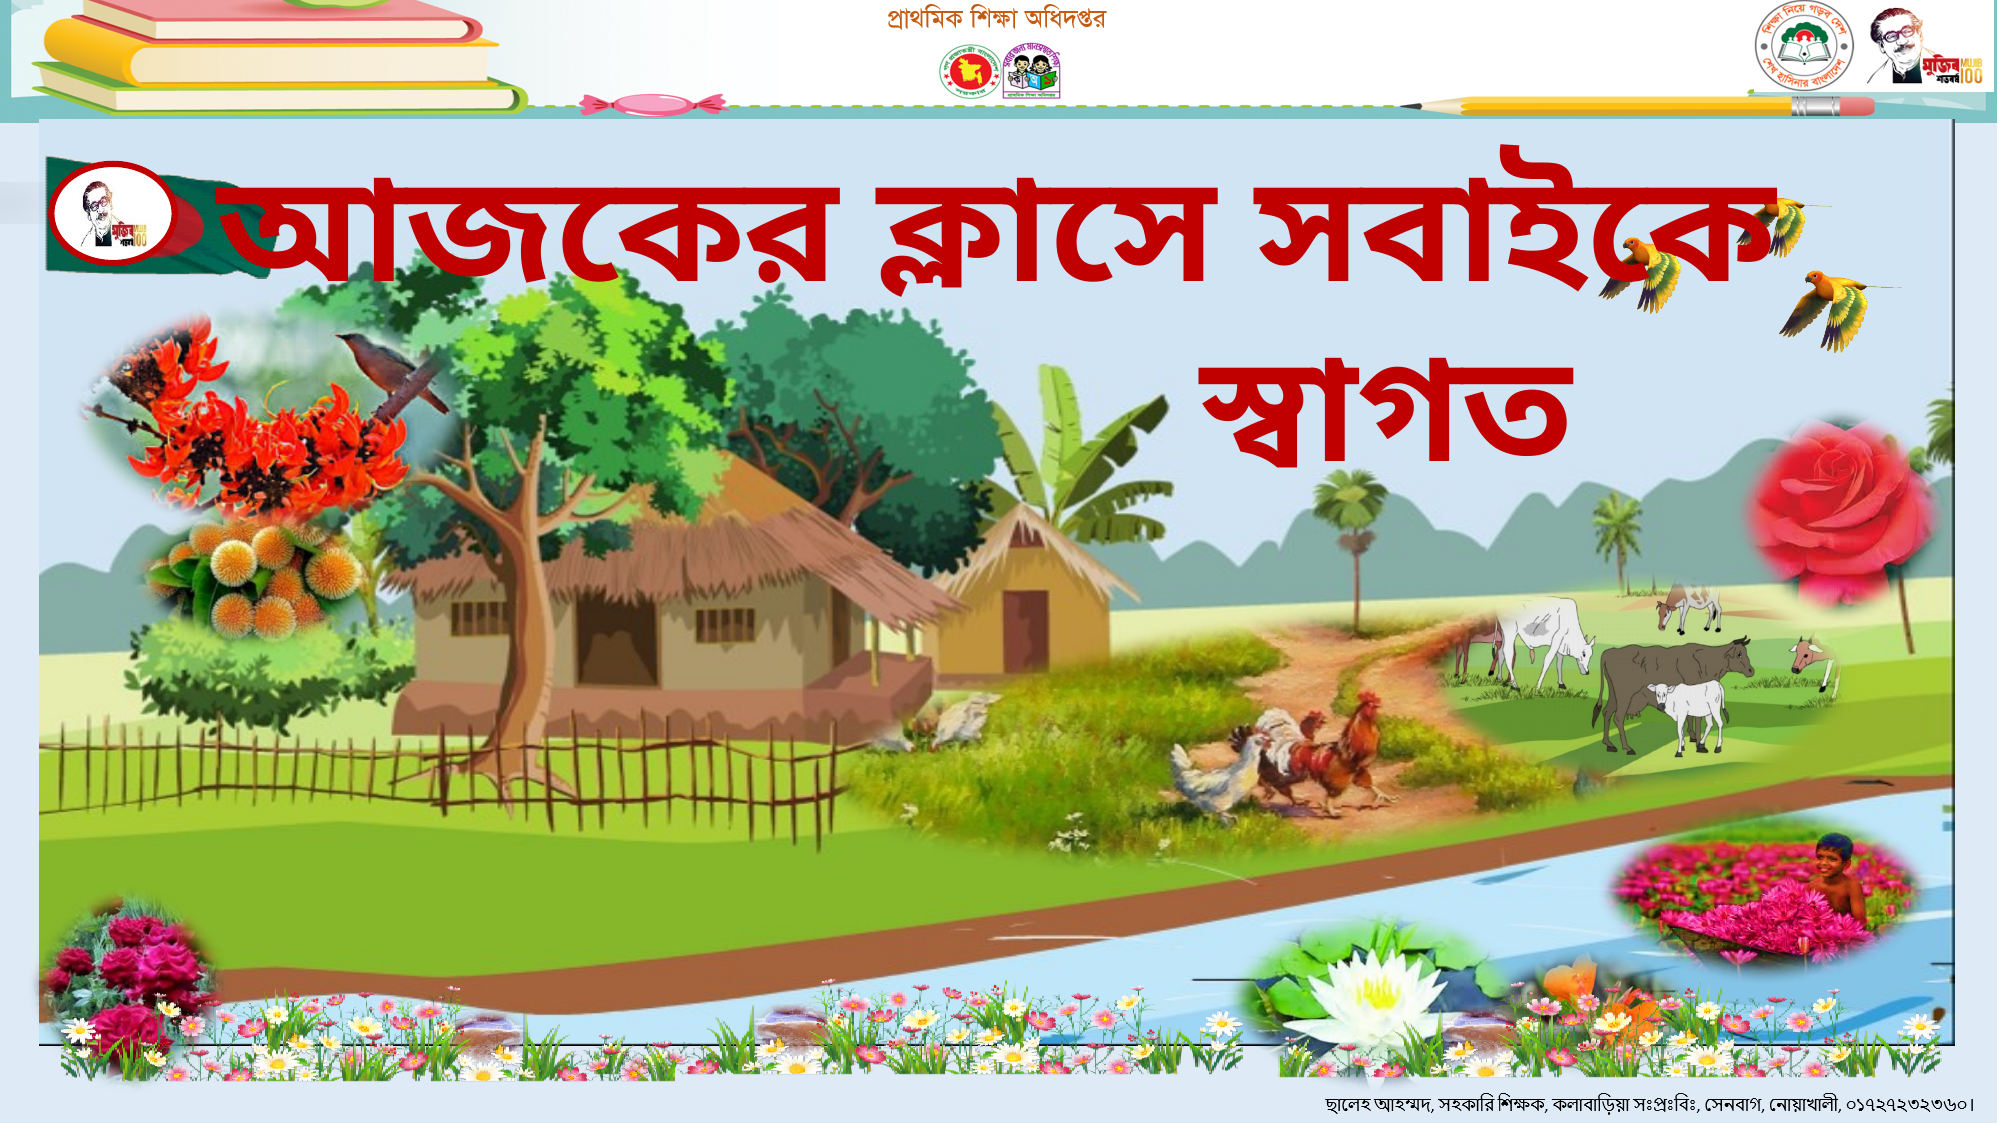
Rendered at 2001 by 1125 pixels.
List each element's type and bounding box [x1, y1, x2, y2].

picture [0, 0, 2001, 1125]
text_box [24, 145, 299, 290]
text_box [49, 958, 1955, 1085]
